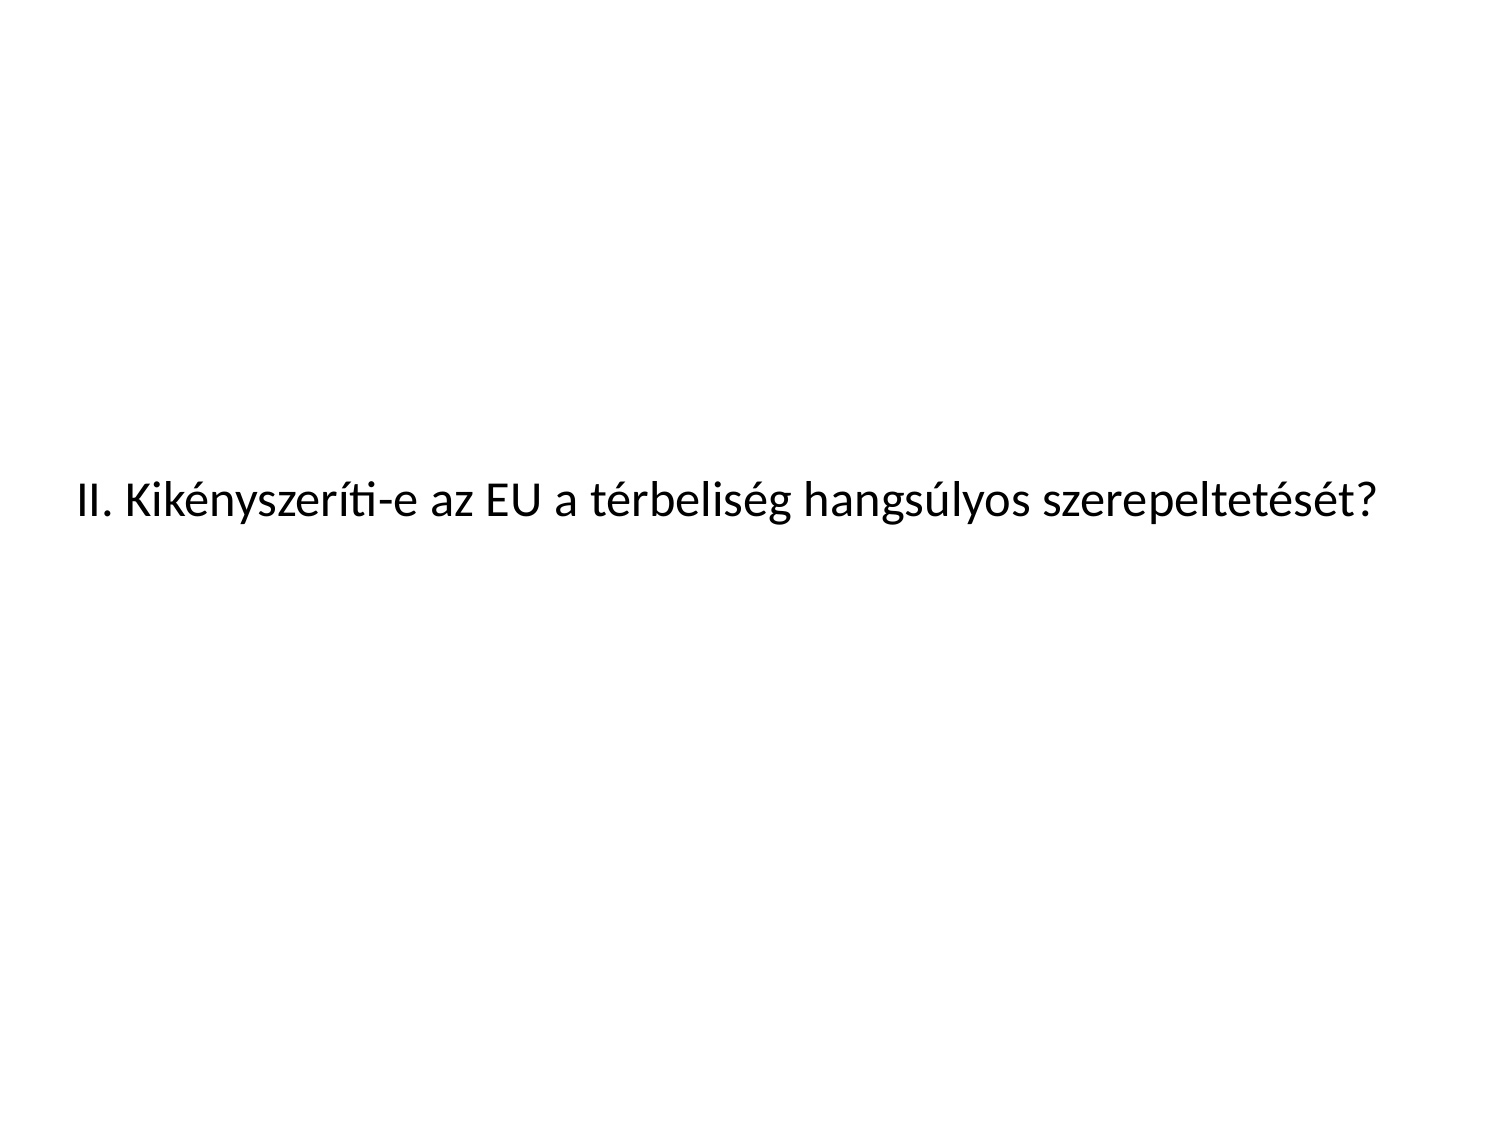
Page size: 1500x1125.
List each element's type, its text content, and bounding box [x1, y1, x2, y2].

title II. Kikényszeríti-e az EU a térbeliség hangsúlyos szerepeltetését? [53, 432, 1404, 621]
